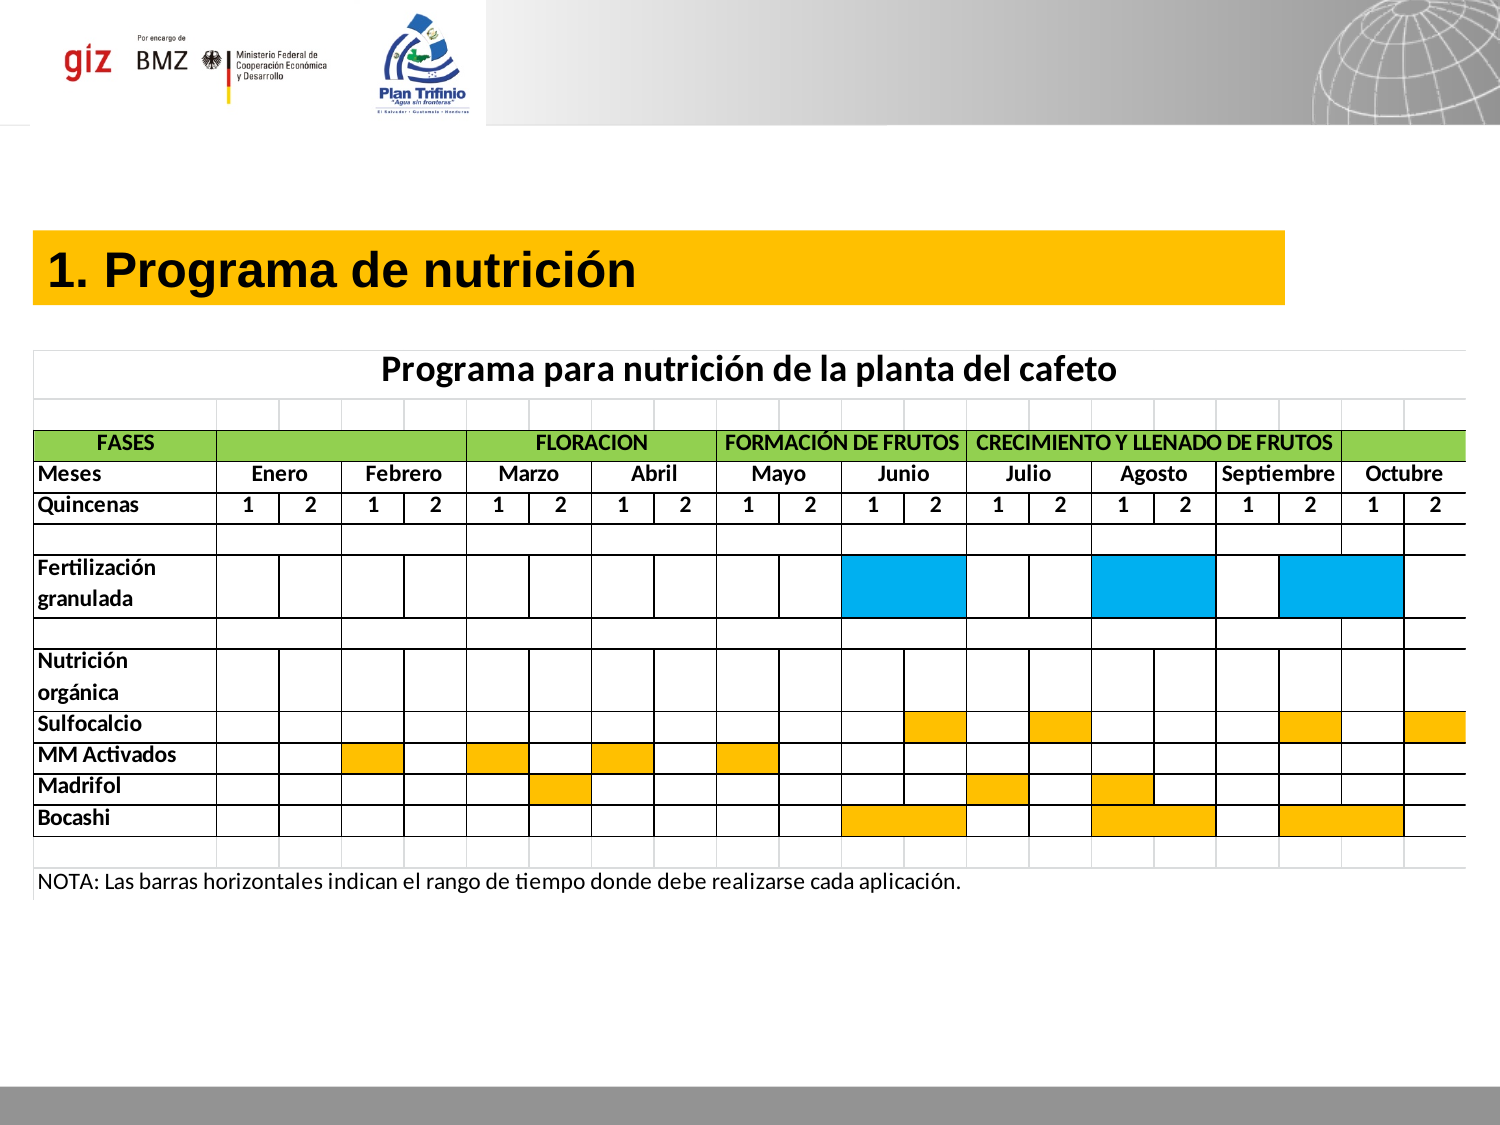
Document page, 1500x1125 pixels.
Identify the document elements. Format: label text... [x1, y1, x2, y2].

picture [30, 0, 486, 126]
text_box Programa de nutrición [32, 230, 1285, 306]
picture [32, 349, 1468, 902]
picture [1311, 0, 1500, 125]
